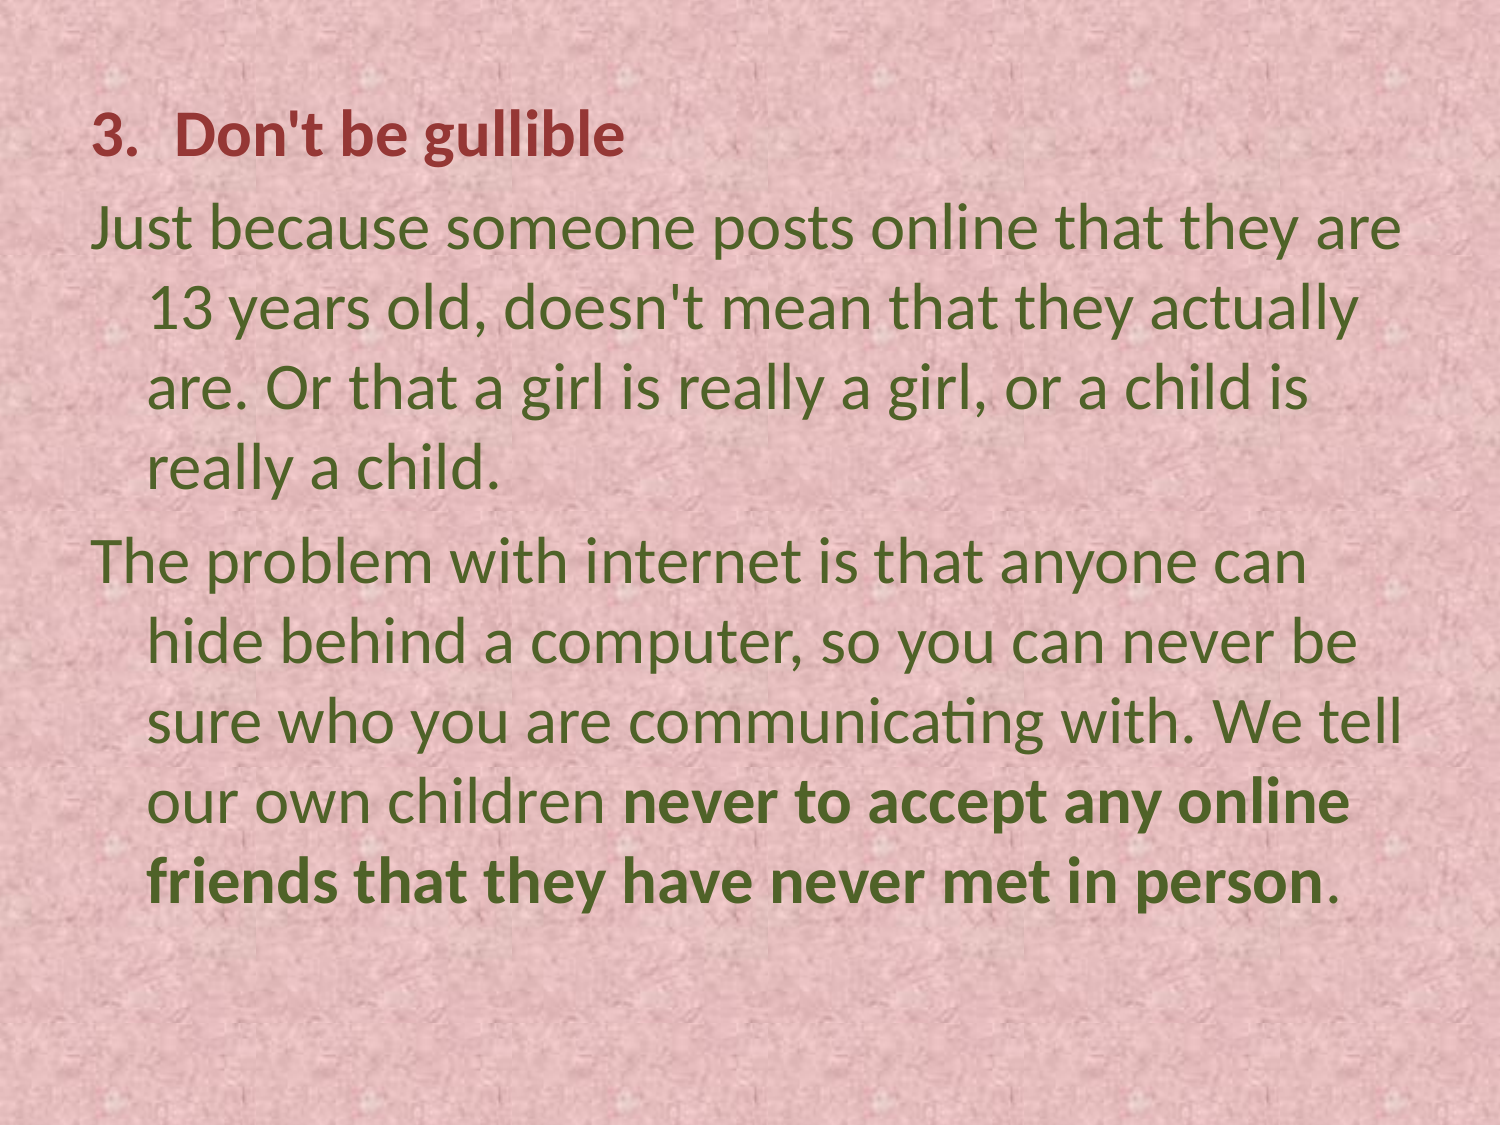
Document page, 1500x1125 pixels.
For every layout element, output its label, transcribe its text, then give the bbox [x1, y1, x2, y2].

picture [0, 0, 1500, 1125]
list Don't be gullible Just because someone posts online that they are 13 years old, doesn't mean that they actually are. Or that a girl is really a girl, or a child is really a child. The problem with internet is that anyone can hide behind a computer, so you can never be sure who you are communicating with. We tell our own children never to accept any online friends that they have never met in person. [75, 82, 1425, 1005]
